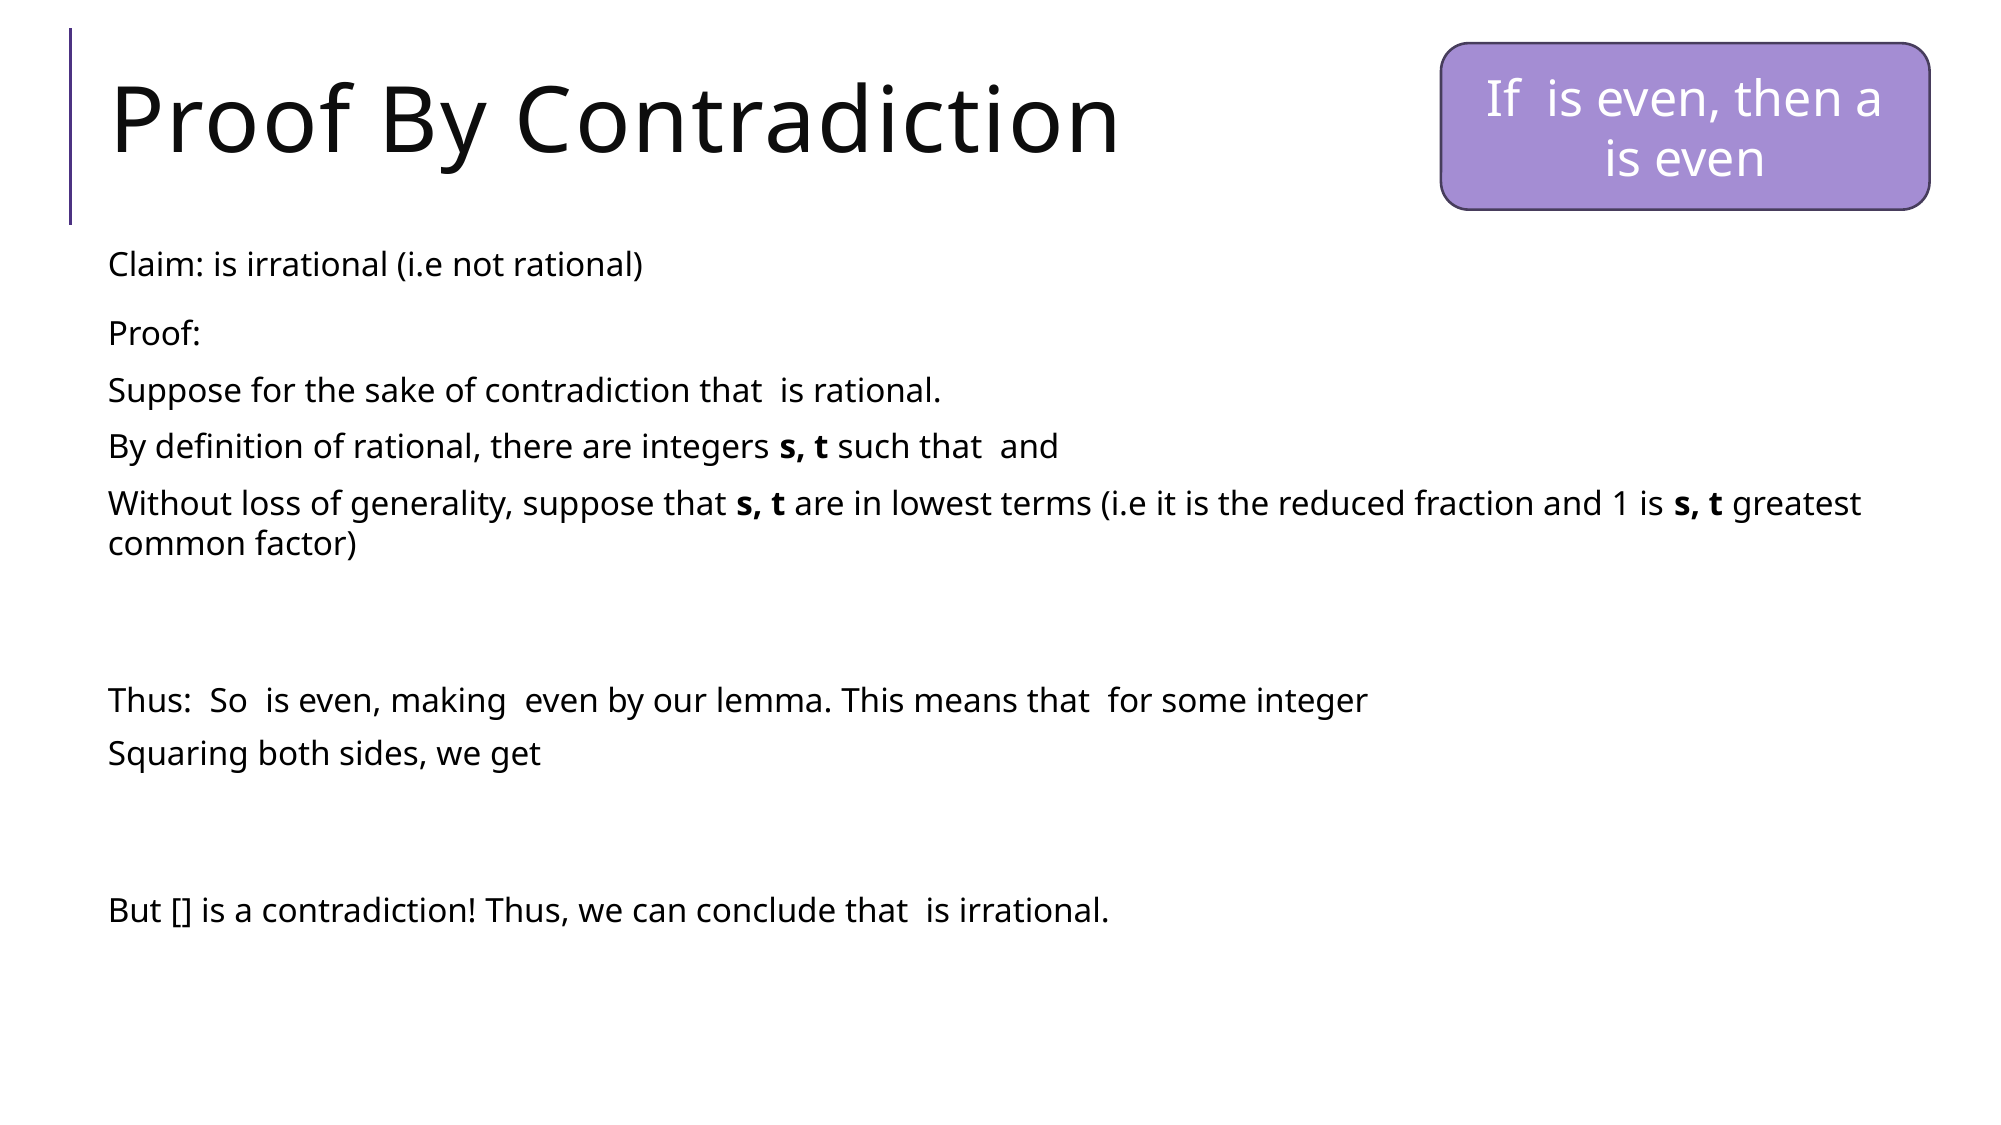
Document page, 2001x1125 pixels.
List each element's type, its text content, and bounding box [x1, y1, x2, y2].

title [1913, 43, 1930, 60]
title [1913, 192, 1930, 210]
title Proof By Contradiction [94, 43, 1458, 210]
